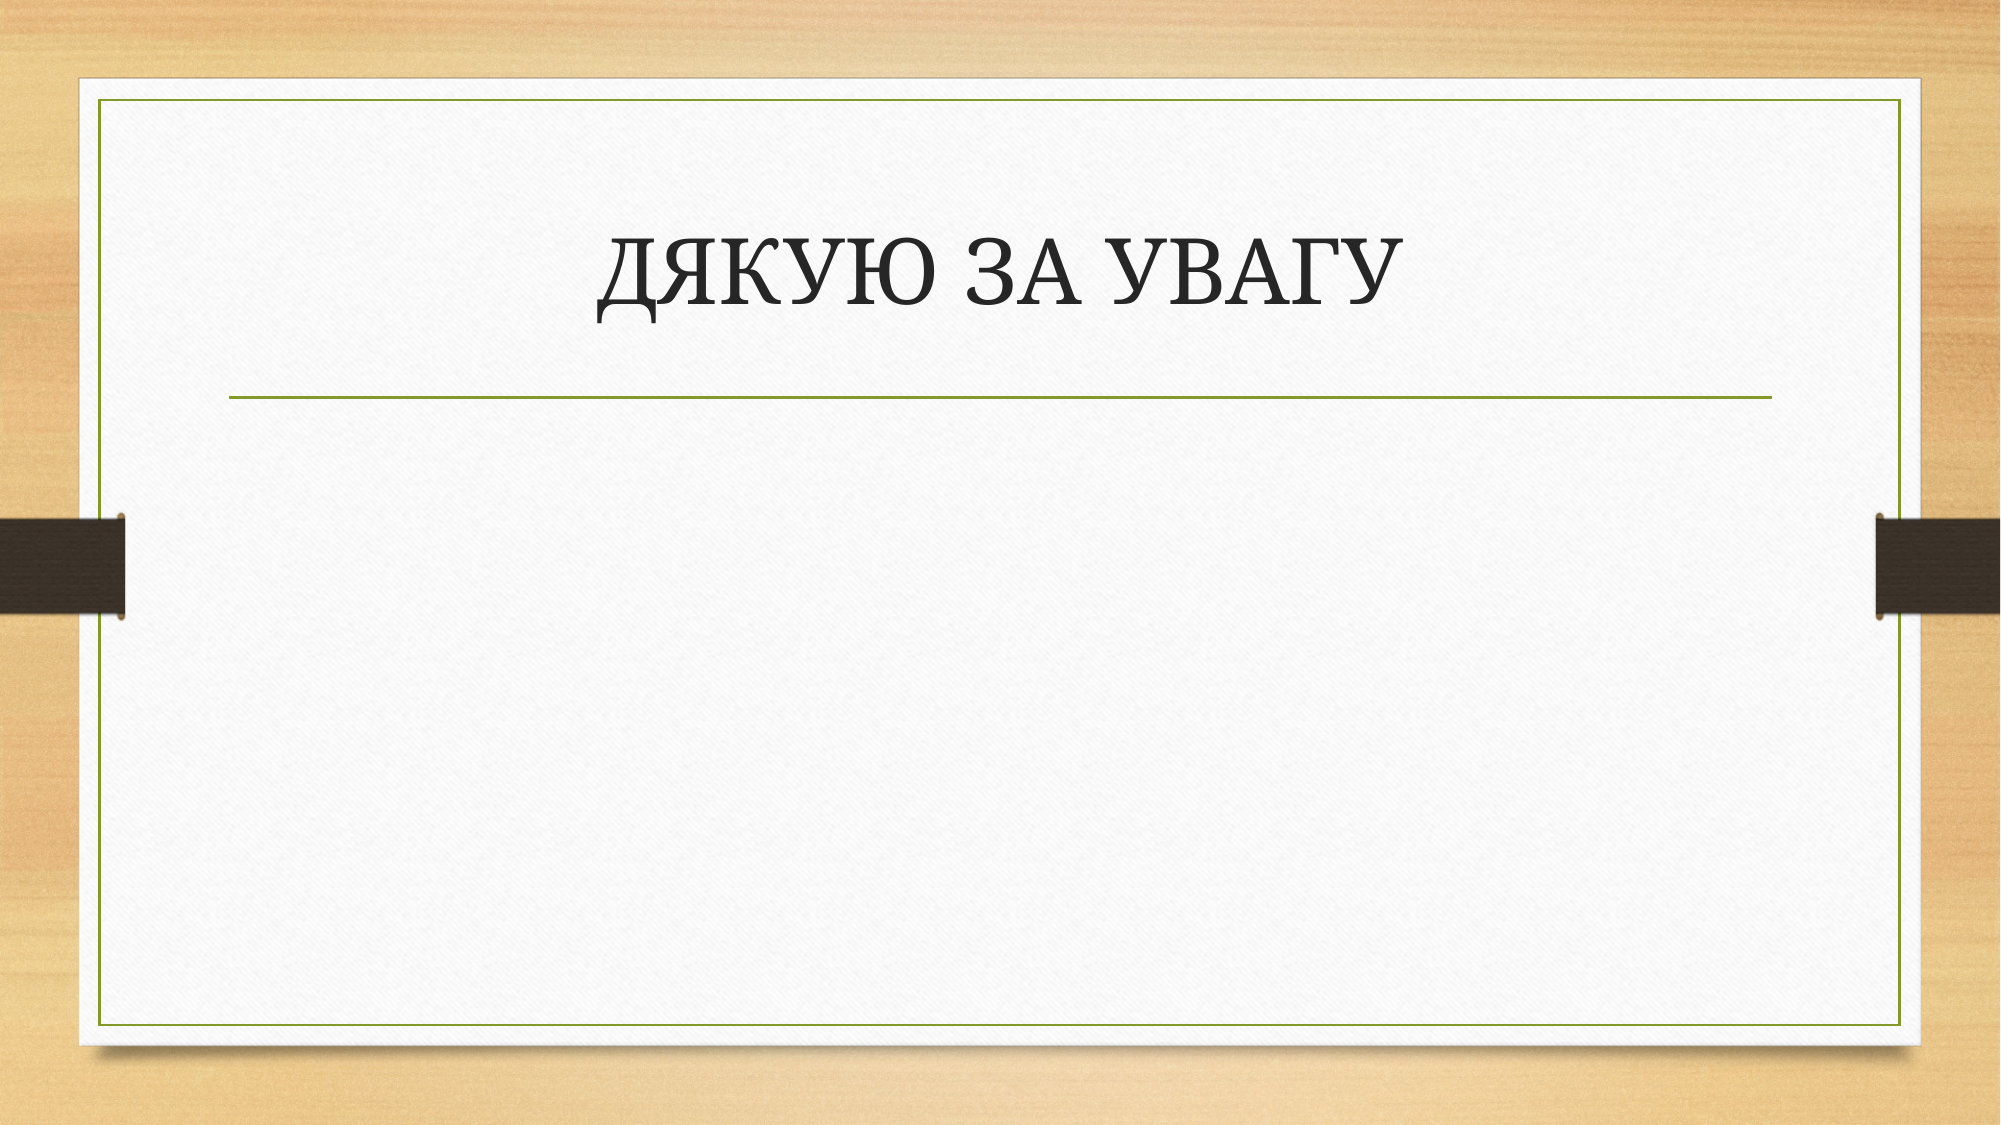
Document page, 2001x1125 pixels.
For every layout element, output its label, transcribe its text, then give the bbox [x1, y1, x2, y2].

title ДЯКУЮ ЗА УВАГУ [212, 161, 1788, 375]
picture [0, 0, 2001, 1125]
